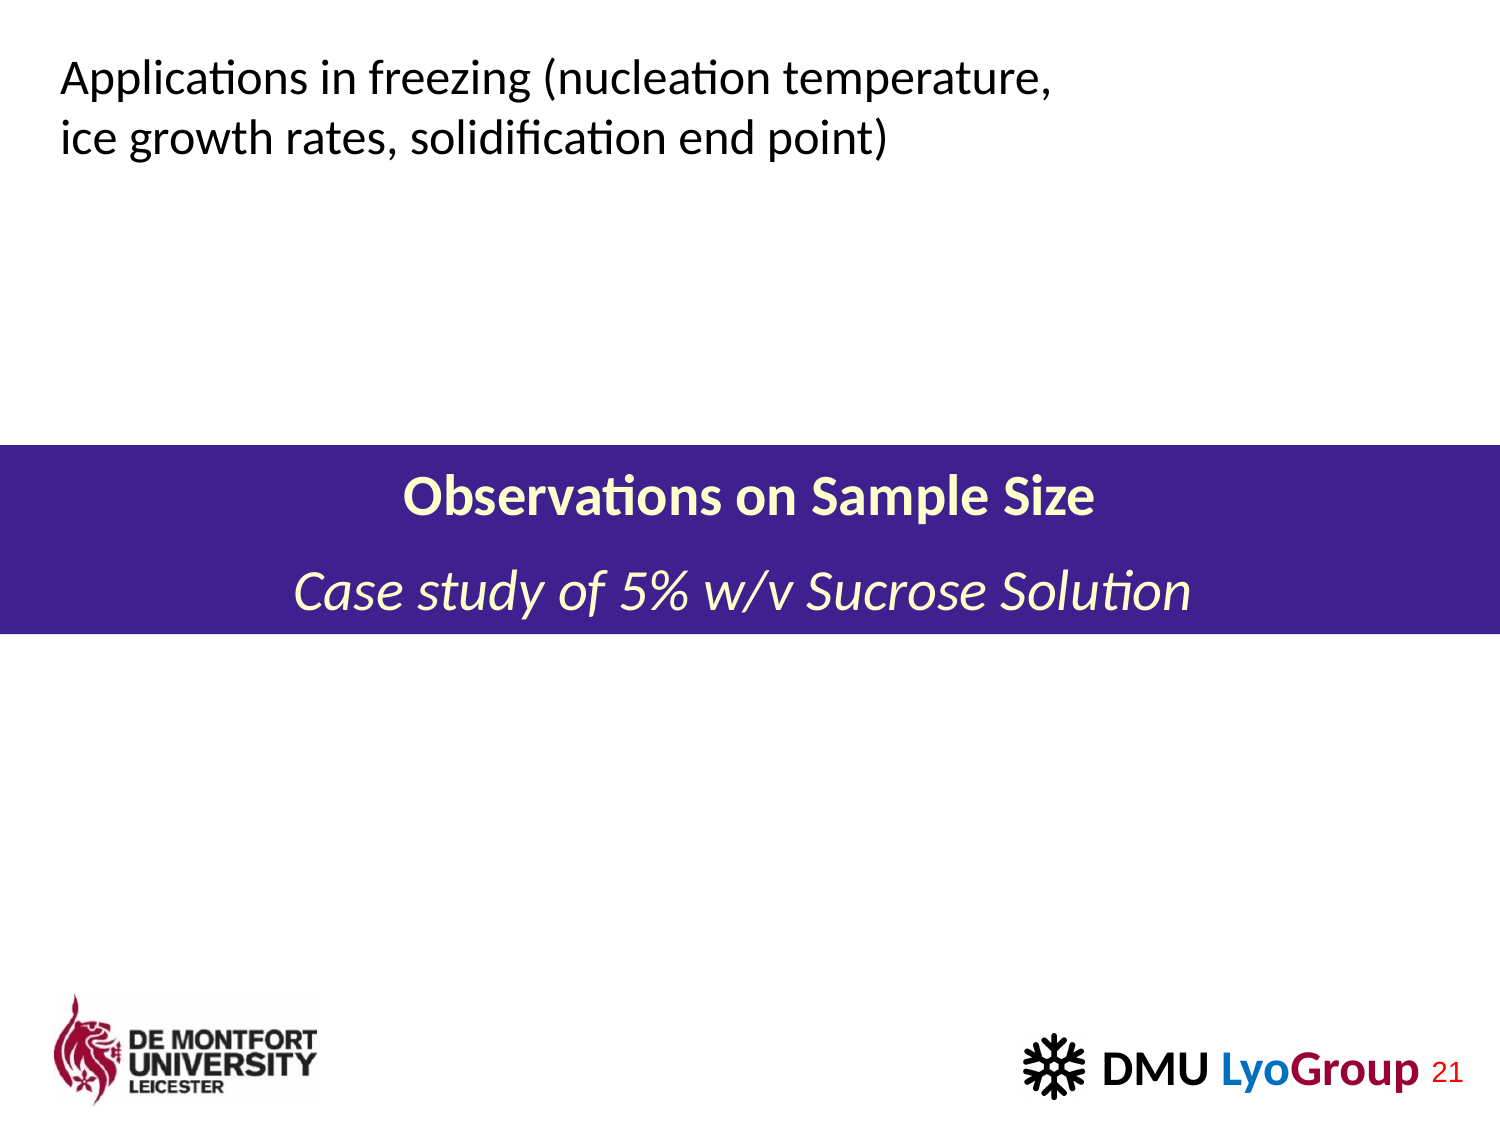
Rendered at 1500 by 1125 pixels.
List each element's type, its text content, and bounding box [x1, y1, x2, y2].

text_box Observations on Sample Size Case study of 5% w/v Sucrose Solution [0, 445, 1500, 635]
text_box Applications in freezing (nucleation temperature, ice growth rates, solidification end point) [45, 36, 1123, 172]
picture [1020, 1033, 1088, 1100]
picture [54, 993, 317, 1106]
